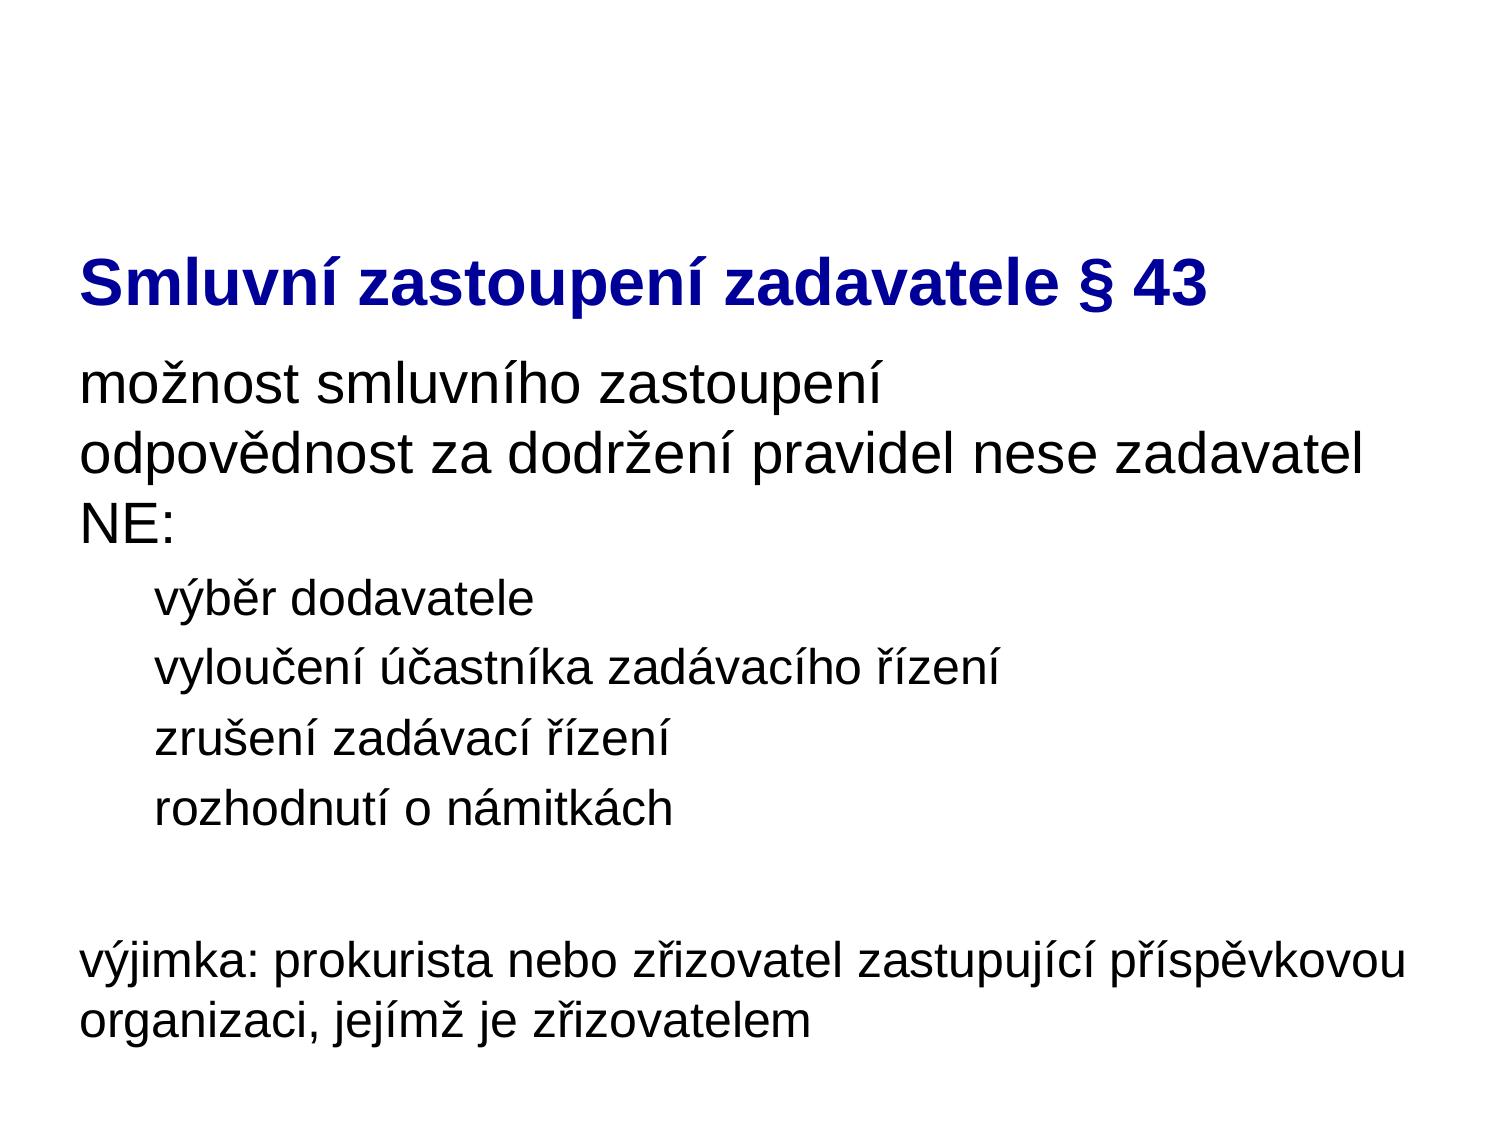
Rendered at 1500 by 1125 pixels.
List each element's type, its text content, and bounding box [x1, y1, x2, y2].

title Smluvní zastoupení zadavatele § 43 [64, 231, 1425, 315]
list možnost smluvního zastoupení odpovědnost za dodržení pravidel nese zadavatel NE: výběr dodavatele vyloučení účastníka zadávacího řízení zrušení zadávací řízení rozhodnutí o námitkách výjimka: prokurista nebo zřizovatel zastupující příspěvkovou organizaci, jejímž je zřizovatelem [64, 338, 1425, 1059]
